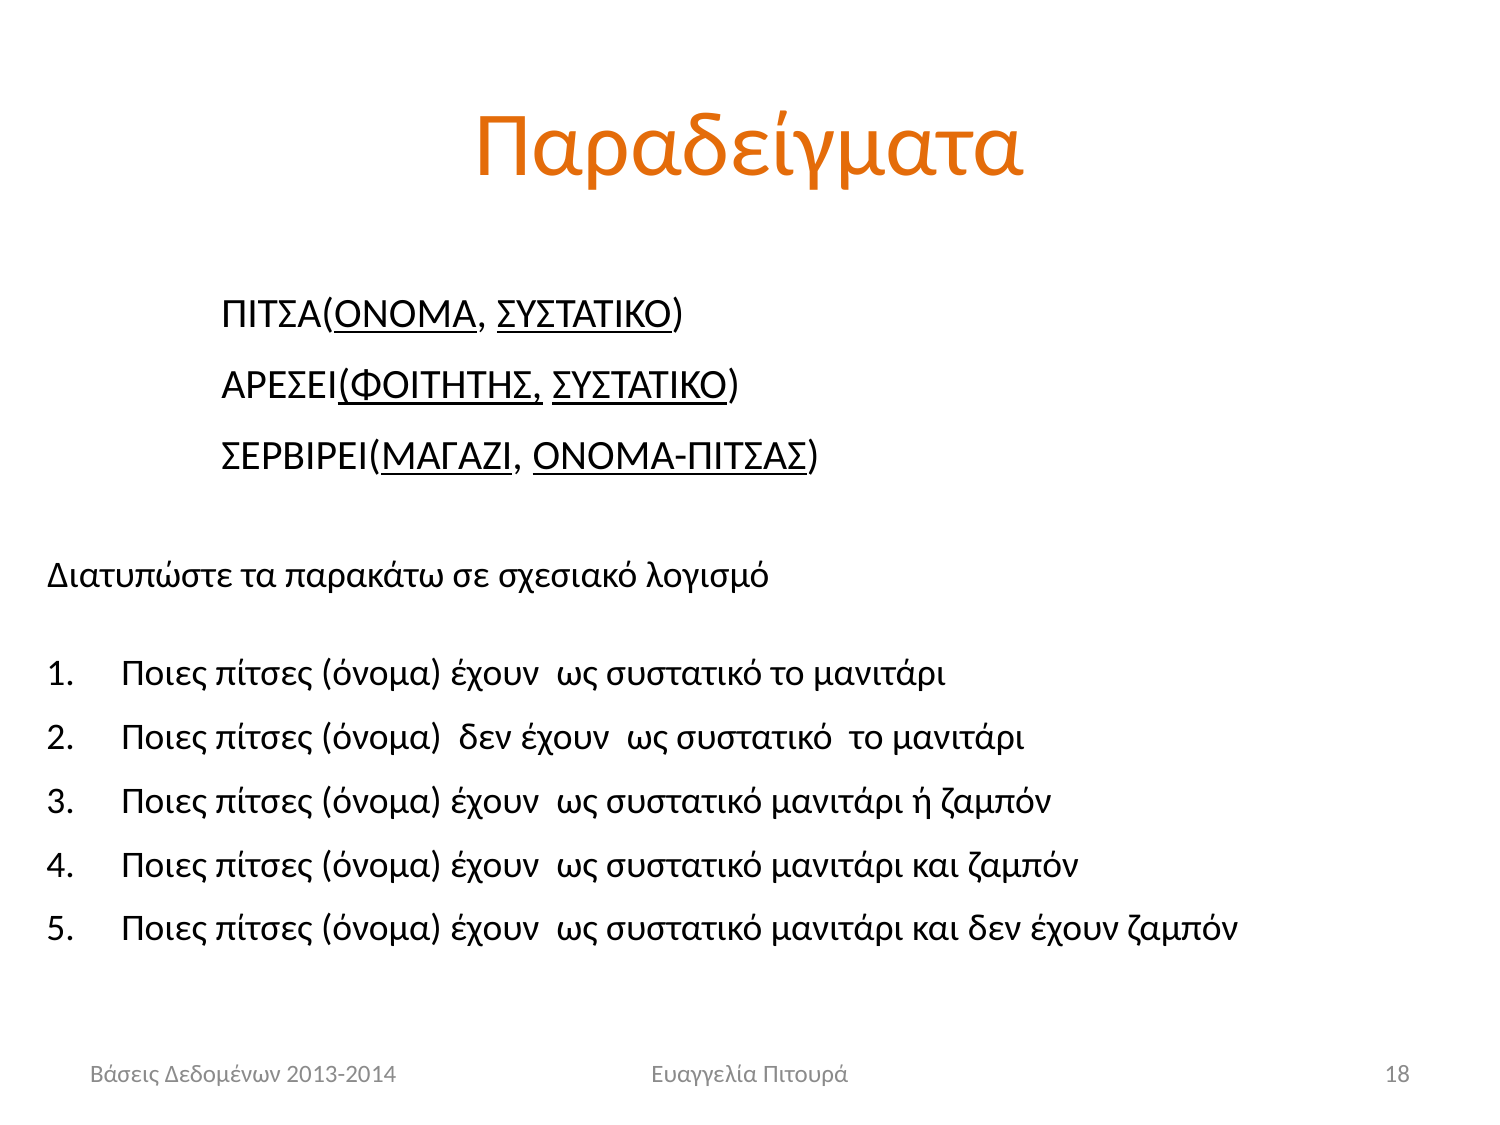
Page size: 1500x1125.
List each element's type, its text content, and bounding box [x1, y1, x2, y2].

slide_number Βάσεις Δεδομένων 2013-2014 [75, 1042, 425, 1103]
title Παραδείγματα [75, 45, 1425, 233]
footer Ευαγγελία Πιτουρά [512, 1042, 988, 1103]
text_box Διατυπώστε τα παρακάτω σε σχεσιακό λογισμό [32, 542, 1235, 603]
slide_number 18 [1074, 1042, 1425, 1103]
text_box Ποιες πίτσες (όνομα) έχουν ως συστατικό το μανιτάρι Ποιες πίτσες (όνομα) δεν έχουν ως συστατικό το μανιτάρι Ποιες πίτσες (όνομα) έχουν ως συστατικό μανιτάρι ή ζαμπόν Ποιες πίτσες (όνομα) έχουν ως συστατικό μανιτάρι και ζαμπόν Ποιες πίτσες (όνομα) έχουν ως συστατικό μανιτάρι και δεν έχουν ζαμπόν [31, 640, 1426, 956]
text_box ΠΙΤΣΑ(ΟΝΟΜΑ, ΣΥΣΤΑΤΙΚΟ) ΑΡΕΣΕΙ(ΦΟΙΤΗΤΗΣ, ΣΥΣΤΑΤΙΚΟ) ΣΕΡΒΙΡΕΙ(ΜΑΓΑΖΙ, ΟΝΟΜΑ-ΠΙΤΣΑΣ) [206, 278, 1081, 486]
